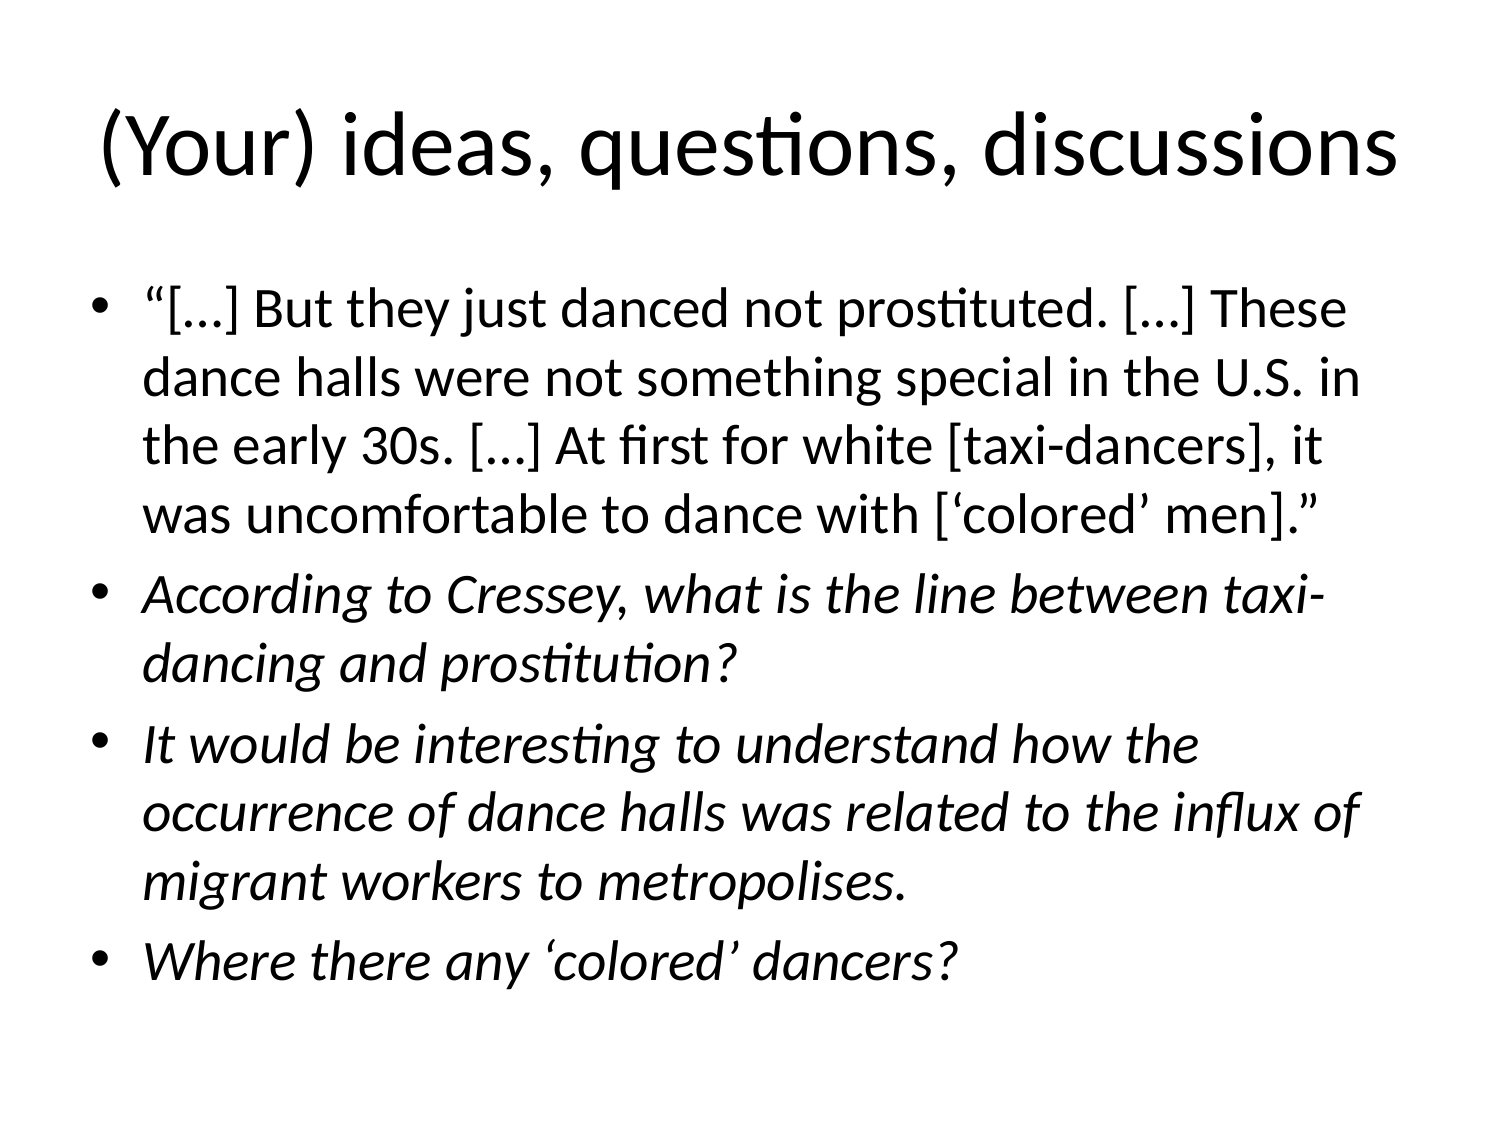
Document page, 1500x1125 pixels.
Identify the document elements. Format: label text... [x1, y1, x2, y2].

list “[…] But they just danced not prostituted. […] These dance halls were not something special in the U.S. in the early 30s. […] At first for white [taxi-dancers], it was uncomfortable to dance with [‘colored’ men].” According to Cressey, what is the line between taxi-dancing and prostitution? It would be interesting to understand how the occurrence of dance halls was related to the influx of migrant workers to metropolises. Where there any ‘colored’ dancers? [75, 262, 1425, 1005]
title (Your) ideas, questions, discussions [75, 45, 1425, 233]
